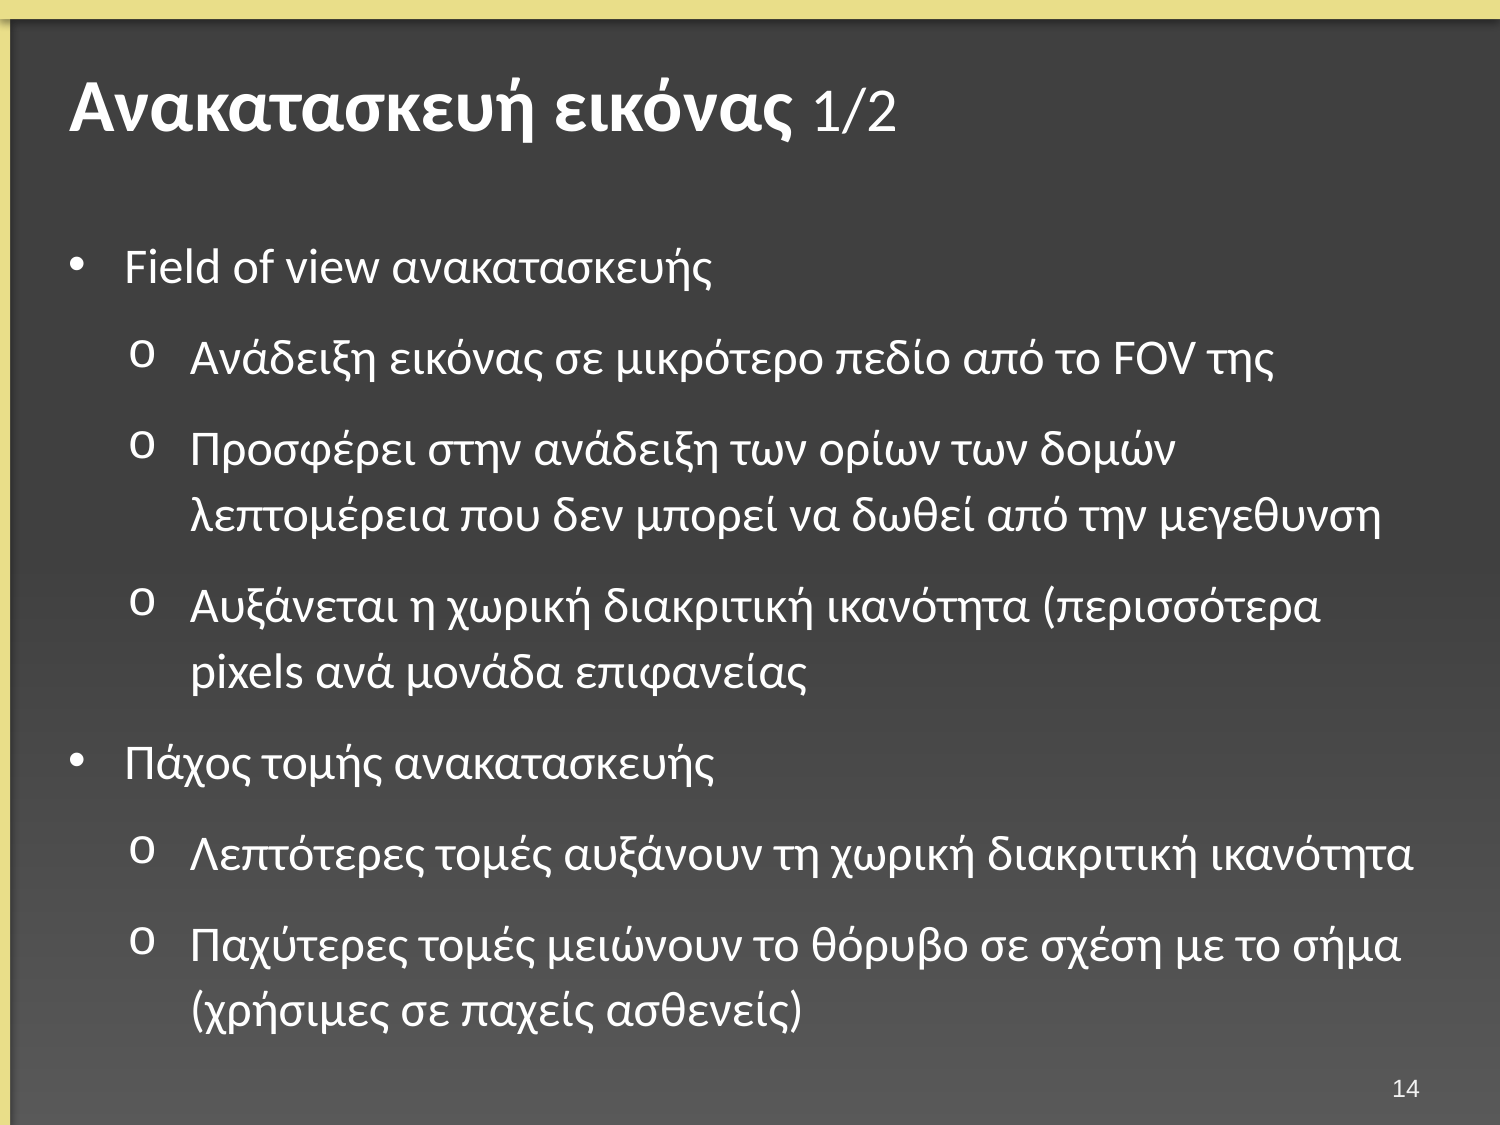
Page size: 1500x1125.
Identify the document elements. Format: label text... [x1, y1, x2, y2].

slide_number 13 [1085, 1057, 1436, 1118]
title Ανακατασκευή εικόνας 1/2 [10, 19, 1500, 185]
list Field of view ανακατασκευής Ανάδειξη εικόνας σε μικρότερο πεδίο από το FOV της Προσφέρει στην ανάδειξη των ορίων των δομών λεπτομέρεια που δεν μπορεί να δωθεί από την μεγεθυνση Αυξάνεται η χωρική διακριτική ικανότητα (περισσότερα pixels ανά μονάδα επιφανείας Πάχος τομής ανακατασκευής Λεπτότερες τομές αυξάνουν τη χωρική διακριτική ικανότητα Παχύτερες τομές μειώνουν το θόρυβο σε σχέση με το σήμα (χρήσιμες σε παχείς ασθενείς) [53, 219, 1436, 1083]
